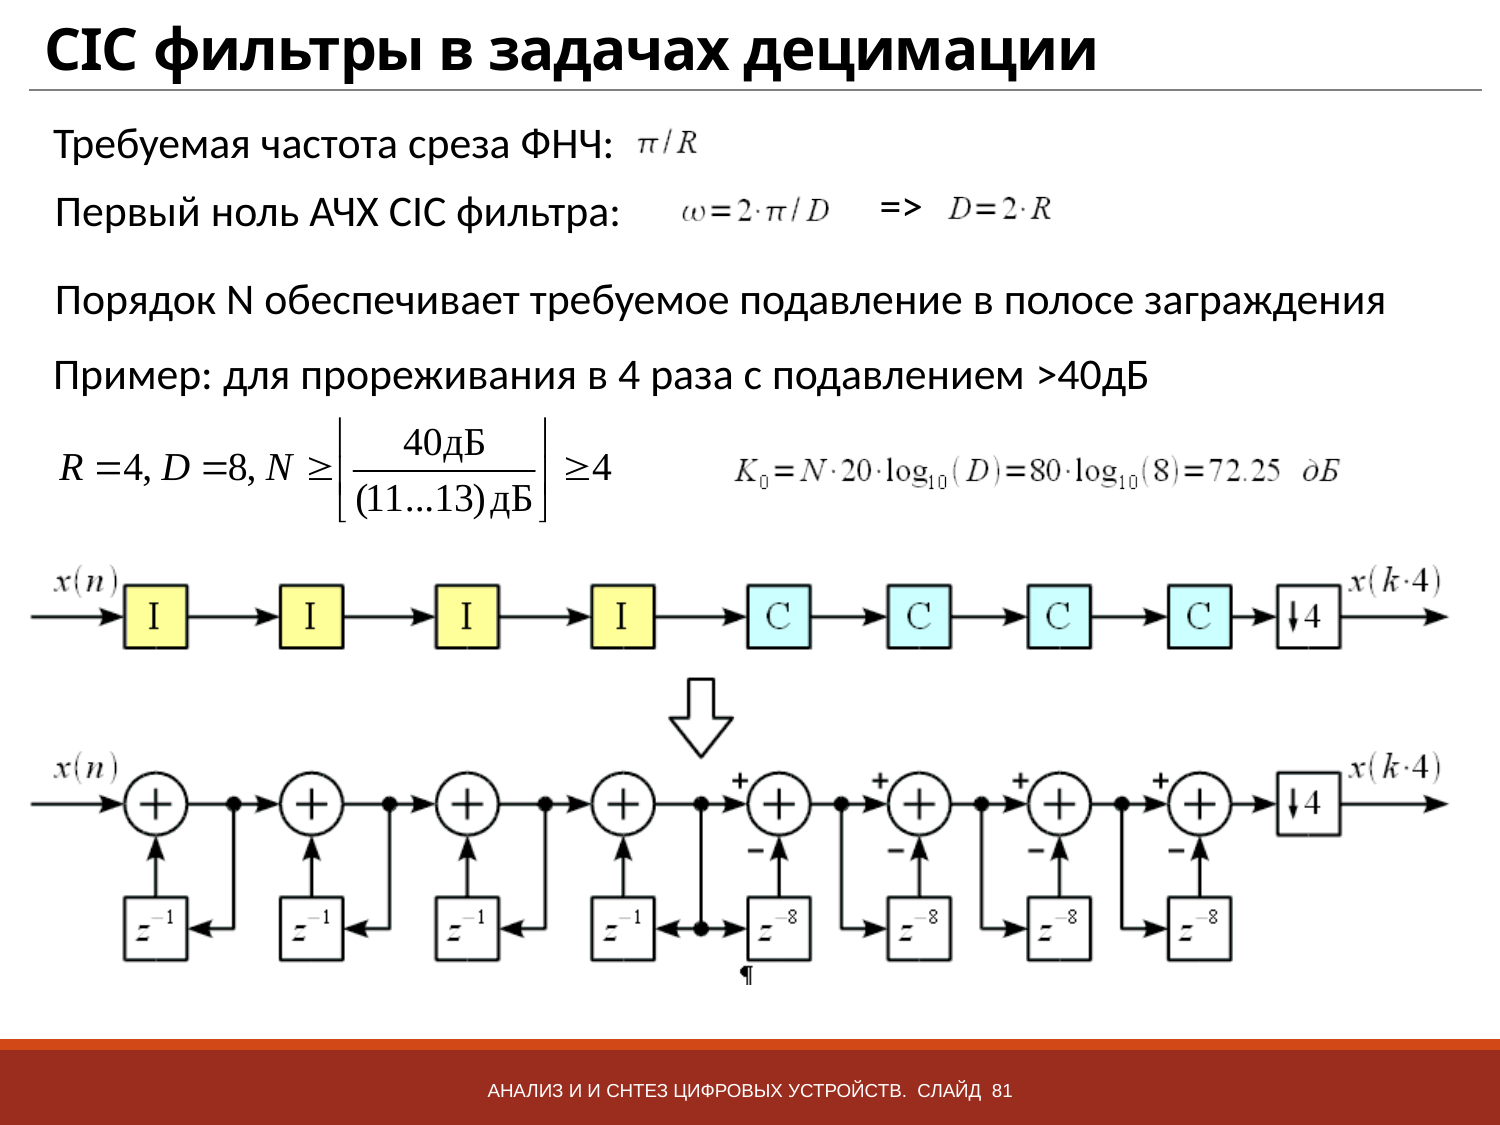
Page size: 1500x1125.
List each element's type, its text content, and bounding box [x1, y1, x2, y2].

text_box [52, 409, 620, 532]
text_box Порядок N обеспечивает требуемое подавление в полосе заграждения [54, 268, 1435, 340]
picture [725, 450, 1348, 496]
picture [938, 188, 1060, 229]
text_box Требуемая частота среза ФНЧ: [53, 113, 631, 185]
text_box Первый ноль АЧХ CIC фильтра: [54, 181, 633, 252]
picture [674, 191, 837, 232]
text_box => [879, 175, 1457, 247]
footer Анализ и и снтез цифровых устройств. Слайд 81 [453, 1059, 1047, 1120]
text_box Пример: для прореживания в 4 раза с подавлением >40дБ [53, 344, 1258, 416]
picture [28, 561, 1455, 985]
picture [629, 123, 706, 164]
title CIC фильтры в задачах децимации [29, 0, 1483, 90]
